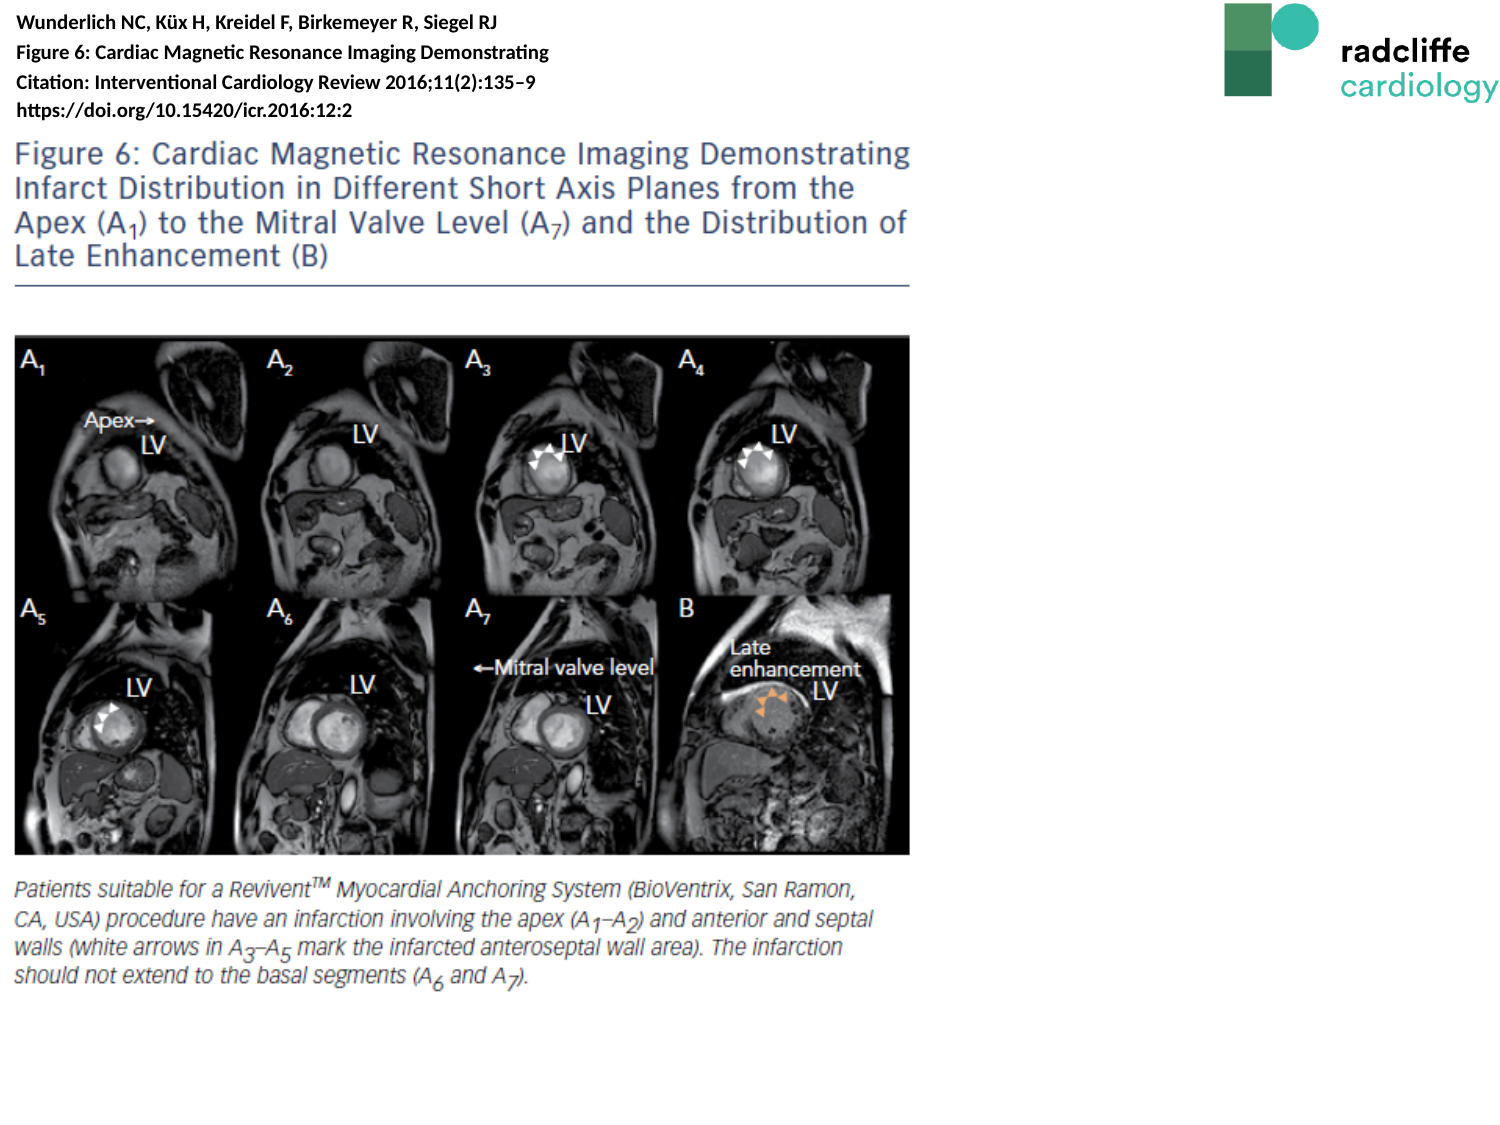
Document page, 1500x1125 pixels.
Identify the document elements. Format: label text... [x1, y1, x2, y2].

text_box Wunderlich NC, Küx H, Kreidel F, Birkemeyer R, Siegel RJ [1, 1, 939, 31]
picture [1224, 1, 1499, 104]
text_box Citation: Interventional Cardiology Review 2016;11(2):135–9 [1, 60, 1224, 89]
text_box Figure 6: Cardiac Magnetic Resonance Imaging Demonstrating [1, 31, 1224, 60]
text_box https://doi.org/10.15420/icr.2016:12:2 [1, 89, 1500, 129]
picture [1, 124, 924, 1004]
